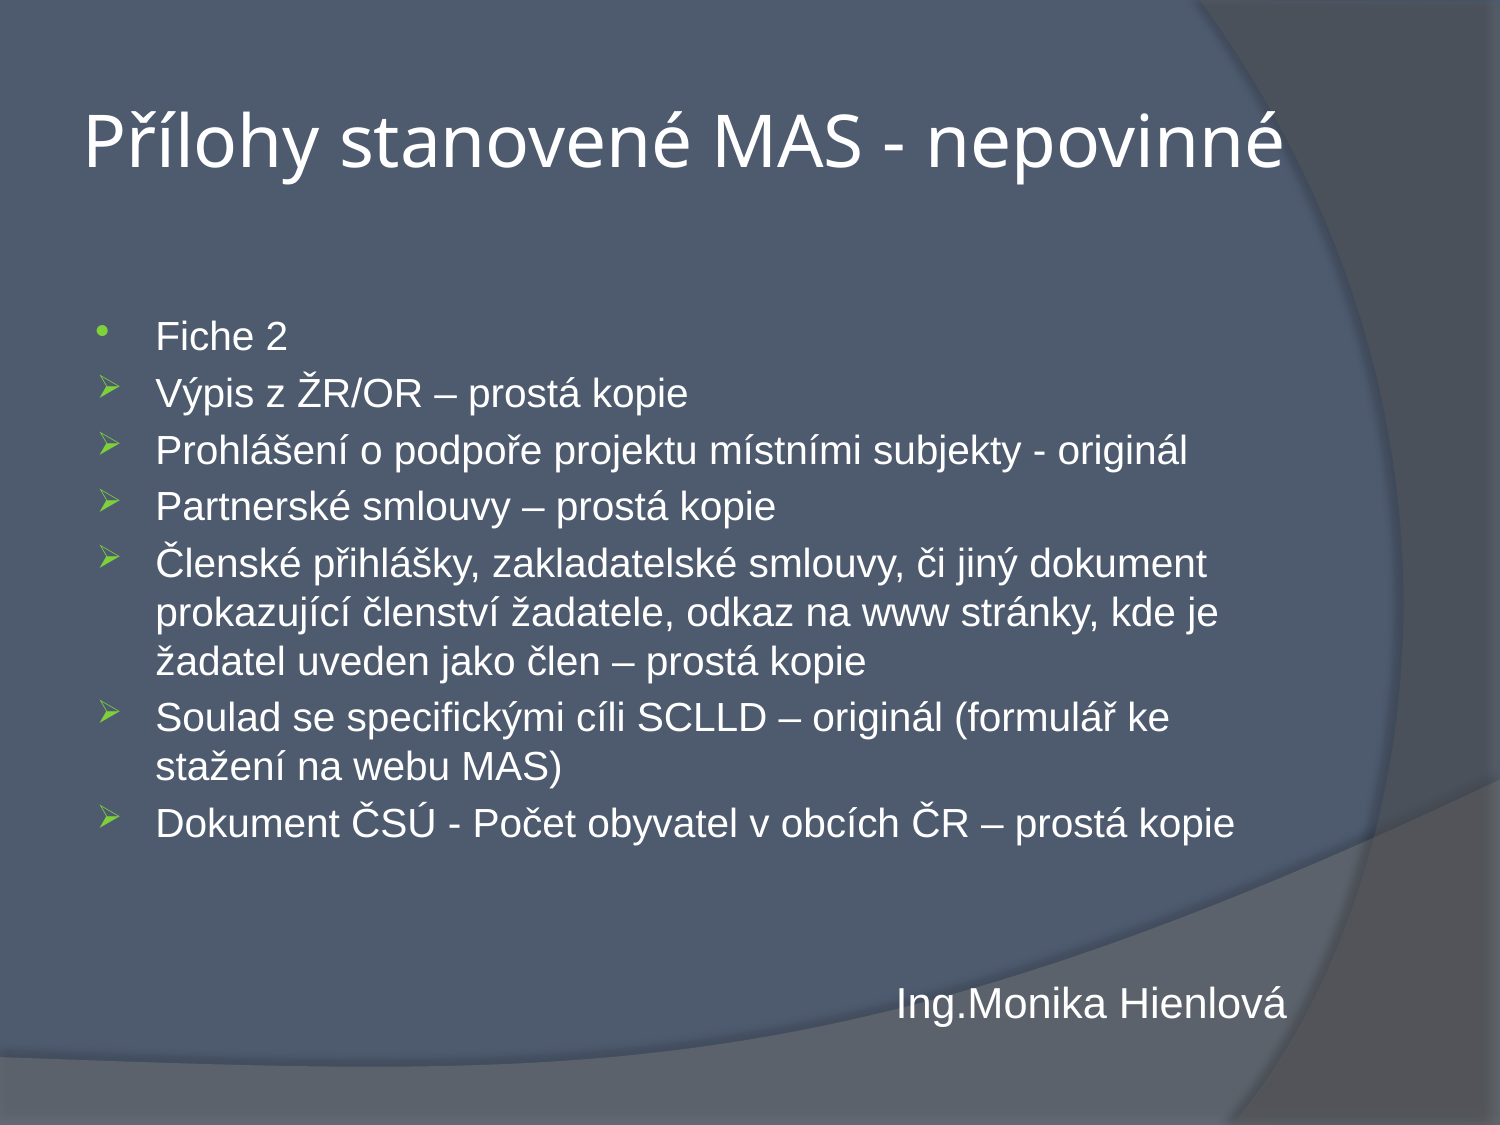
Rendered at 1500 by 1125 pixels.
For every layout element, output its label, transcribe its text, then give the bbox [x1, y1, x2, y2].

title Přílohy stanovené MAS - nepovinné [75, 45, 1300, 233]
list Fiche 2 Výpis z ŽR/OR – prostá kopie Prohlášení o podpoře projektu místními subjekty - originál Partnerské smlouvy – prostá kopie Členské přihlášky, zakladatelské smlouvy, či jiný dokument prokazující členství žadatele, odkaz na www stránky, kde je žadatel uveden jako člen – prostá kopie Soulad se specifickými cíli SCLLD – originál (formulář ke stažení na webu MAS) Dokument ČSÚ - Počet obyvatel v obcích ČR – prostá kopie Ing.Monika Hienlová [76, 302, 1302, 1046]
